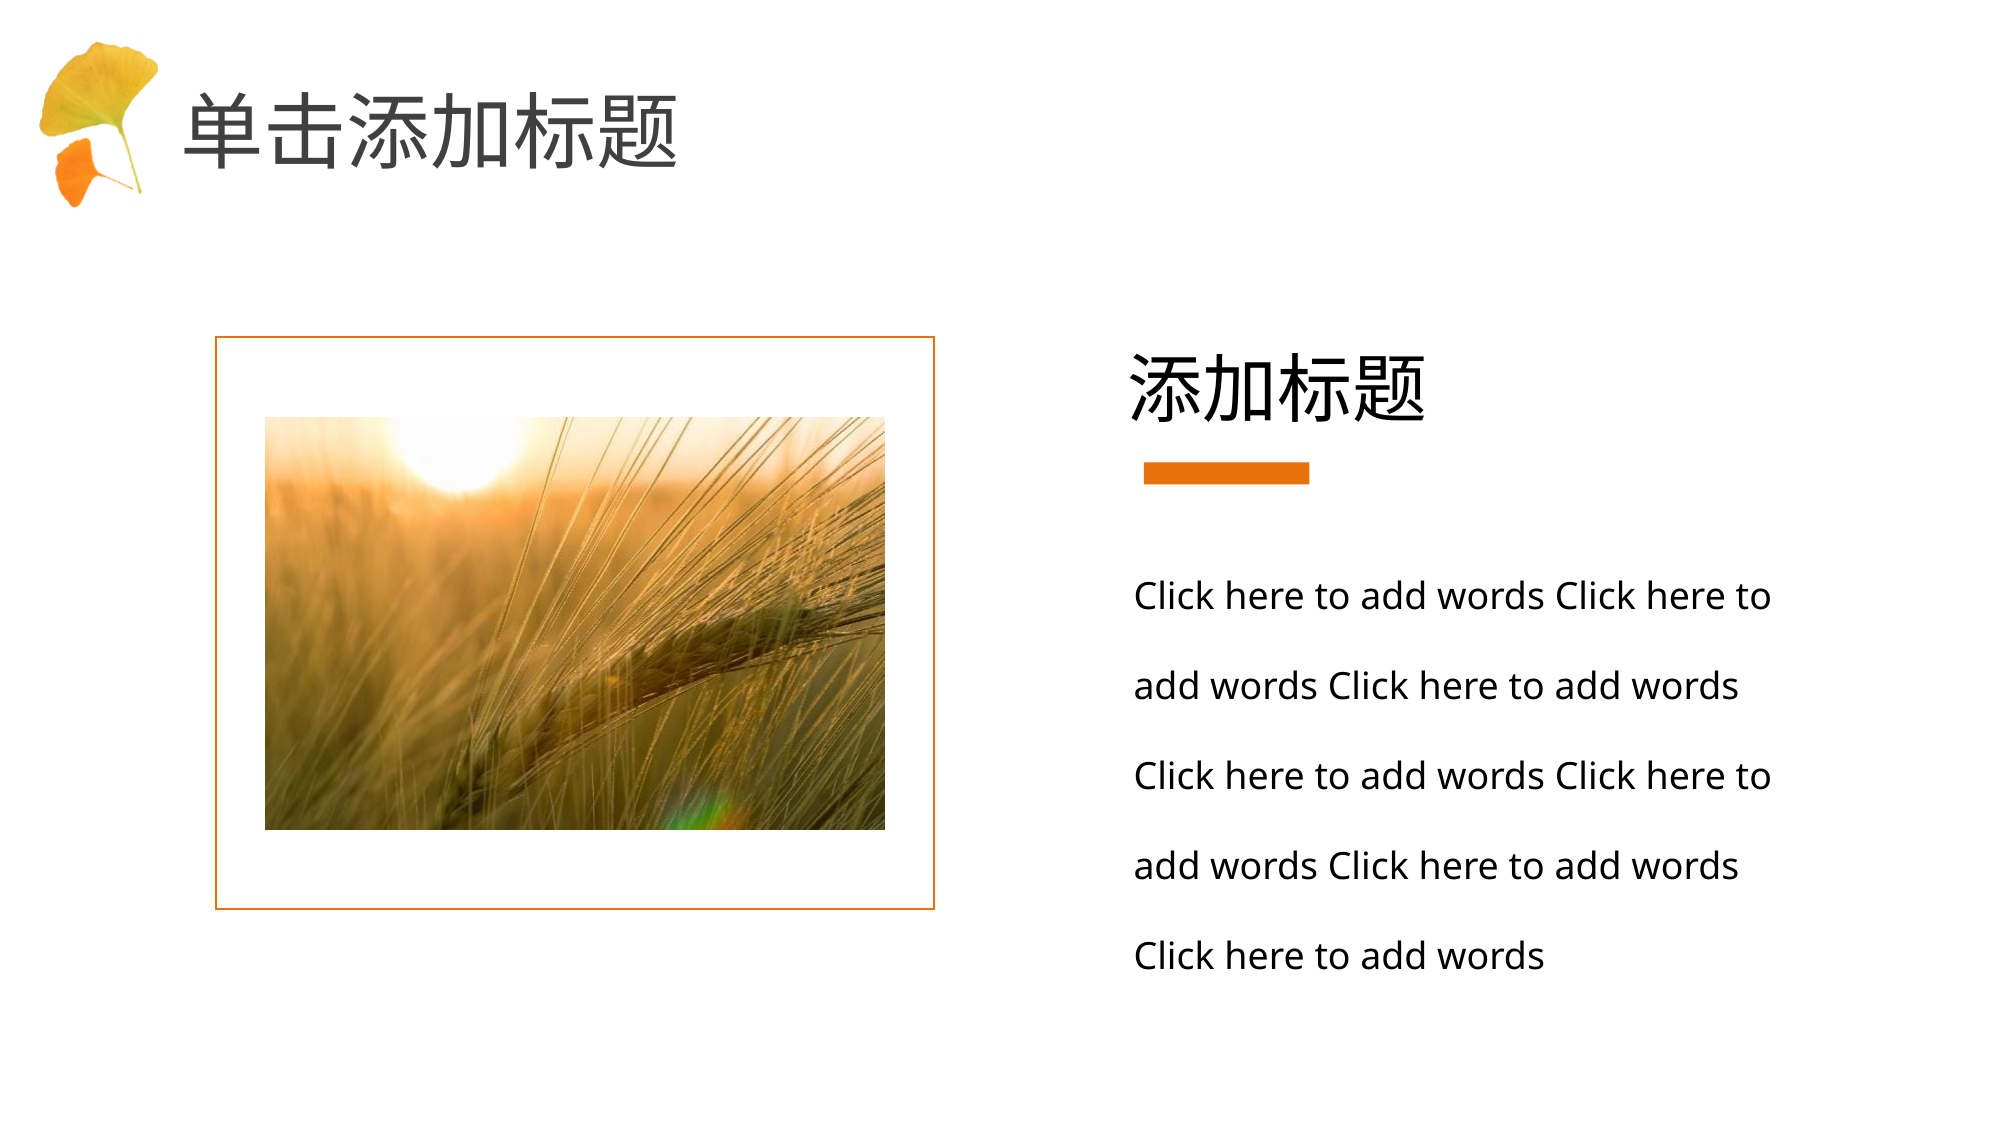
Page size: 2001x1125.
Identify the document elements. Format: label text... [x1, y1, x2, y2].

text_box [215, 336, 935, 910]
picture [27, 21, 166, 238]
text_box Click here to add words Click here to add words Click here to add words Click here to add words Click here to add words Click here to add words Click here to add words [1118, 519, 1838, 1125]
text_box [1143, 461, 1310, 485]
text_box 单击添加标题 [166, 71, 785, 187]
text_box 添加标题 [1112, 334, 1657, 439]
picture [265, 417, 885, 830]
